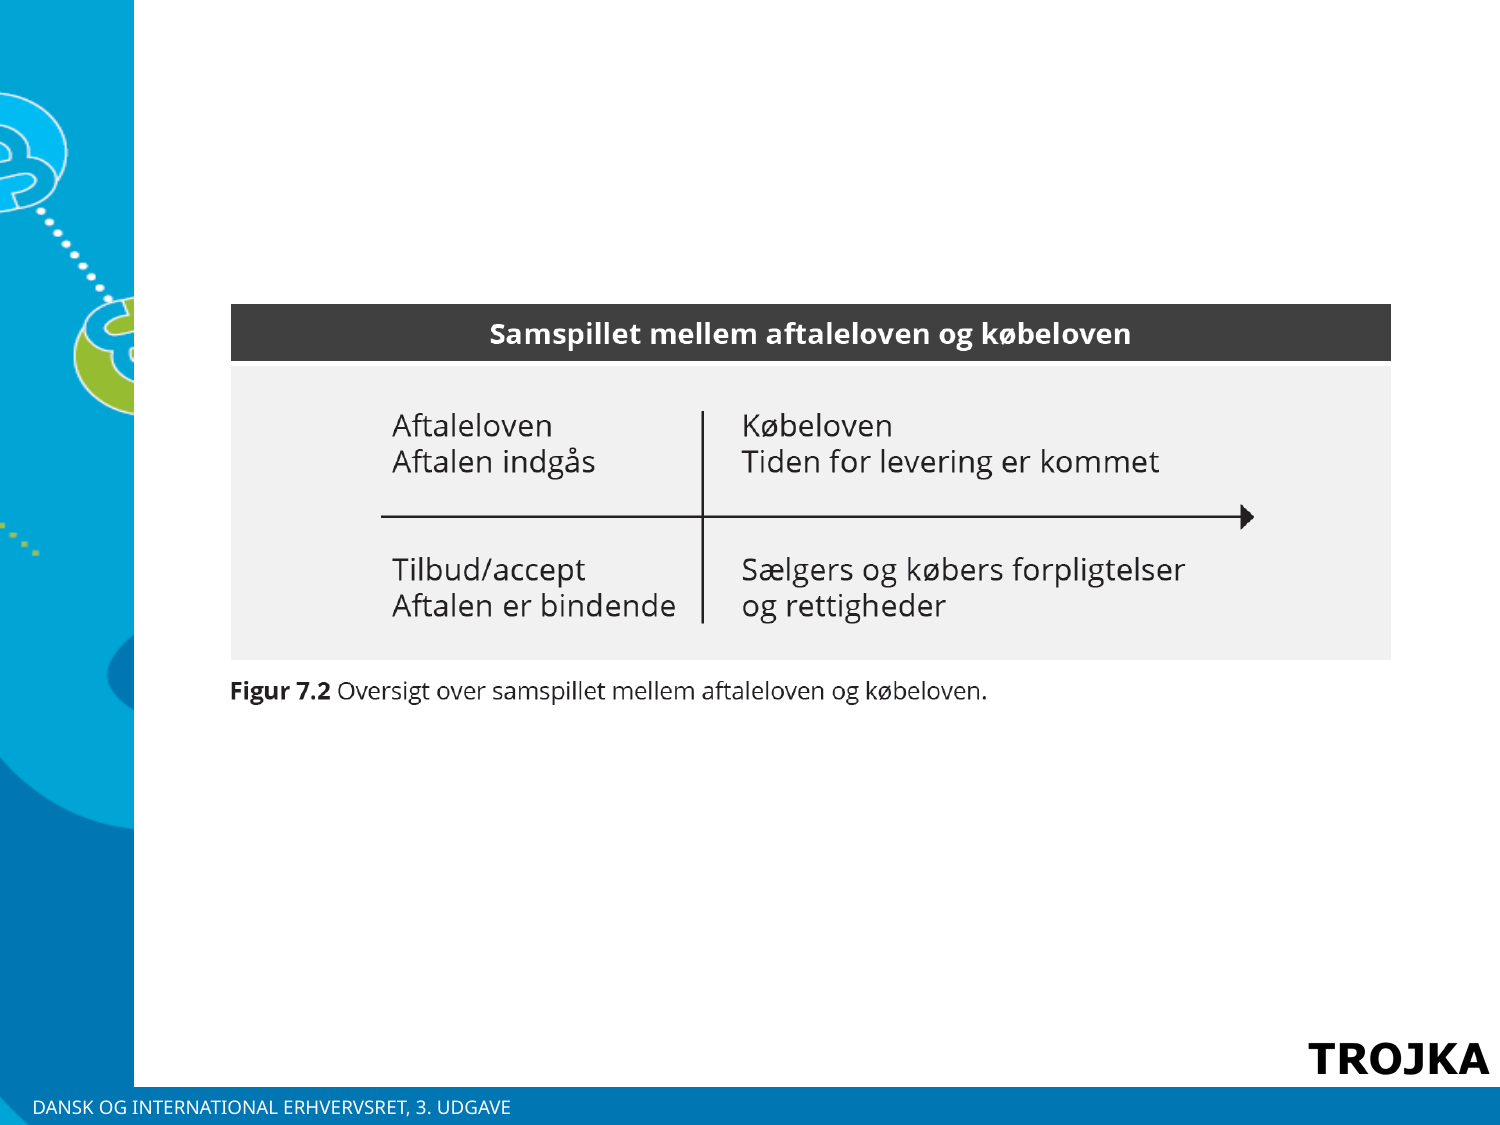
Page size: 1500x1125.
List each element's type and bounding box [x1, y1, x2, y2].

picture [9, 533, 17, 538]
picture [1302, 1035, 1492, 1081]
picture [78, 263, 88, 270]
picture [0, 92, 21, 98]
picture [0, 101, 68, 213]
picture [36, 208, 46, 214]
picture [96, 285, 104, 291]
picture [53, 230, 63, 236]
picture [62, 240, 71, 248]
picture [70, 252, 79, 258]
picture [129, 347, 134, 362]
picture [0, 142, 12, 162]
picture [45, 218, 54, 226]
picture [218, 292, 1408, 722]
picture [74, 295, 134, 415]
picture [87, 273, 95, 280]
